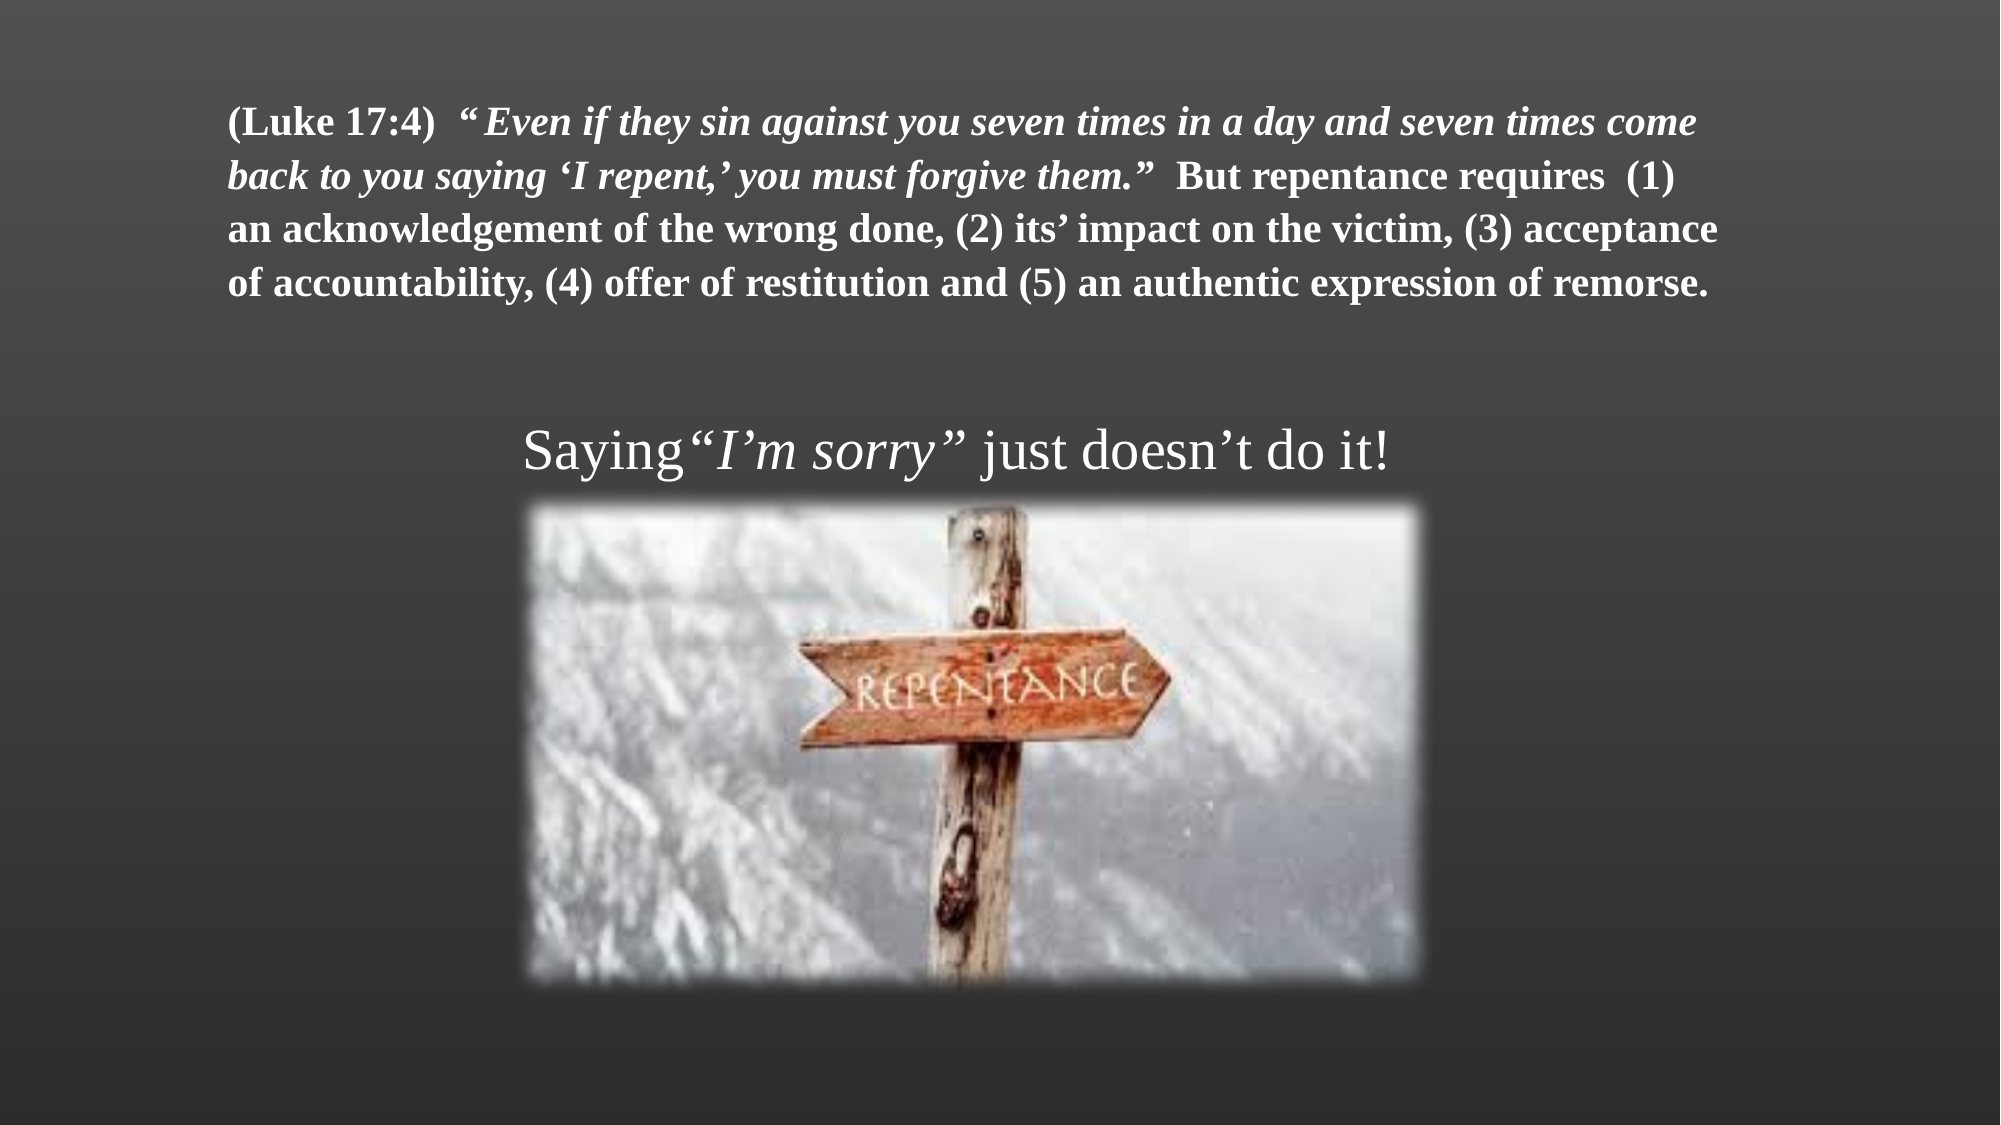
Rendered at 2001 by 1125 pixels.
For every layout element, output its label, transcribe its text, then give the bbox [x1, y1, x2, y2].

picture [512, 487, 1435, 997]
text_box (Luke 17:4) “ Even if they sin against you seven times in a day and seven times come back to you saying ‘I repent,’ you must forgive them.” But repentance requires (1) an acknowledgement of the wrong done, (2) its’ impact on the victim, (3) acceptance of accountability, (4) offer of restitution and (5) an authentic expression of remorse. Saying“I’m sorry” just doesn’t do it! [213, 83, 1735, 537]
